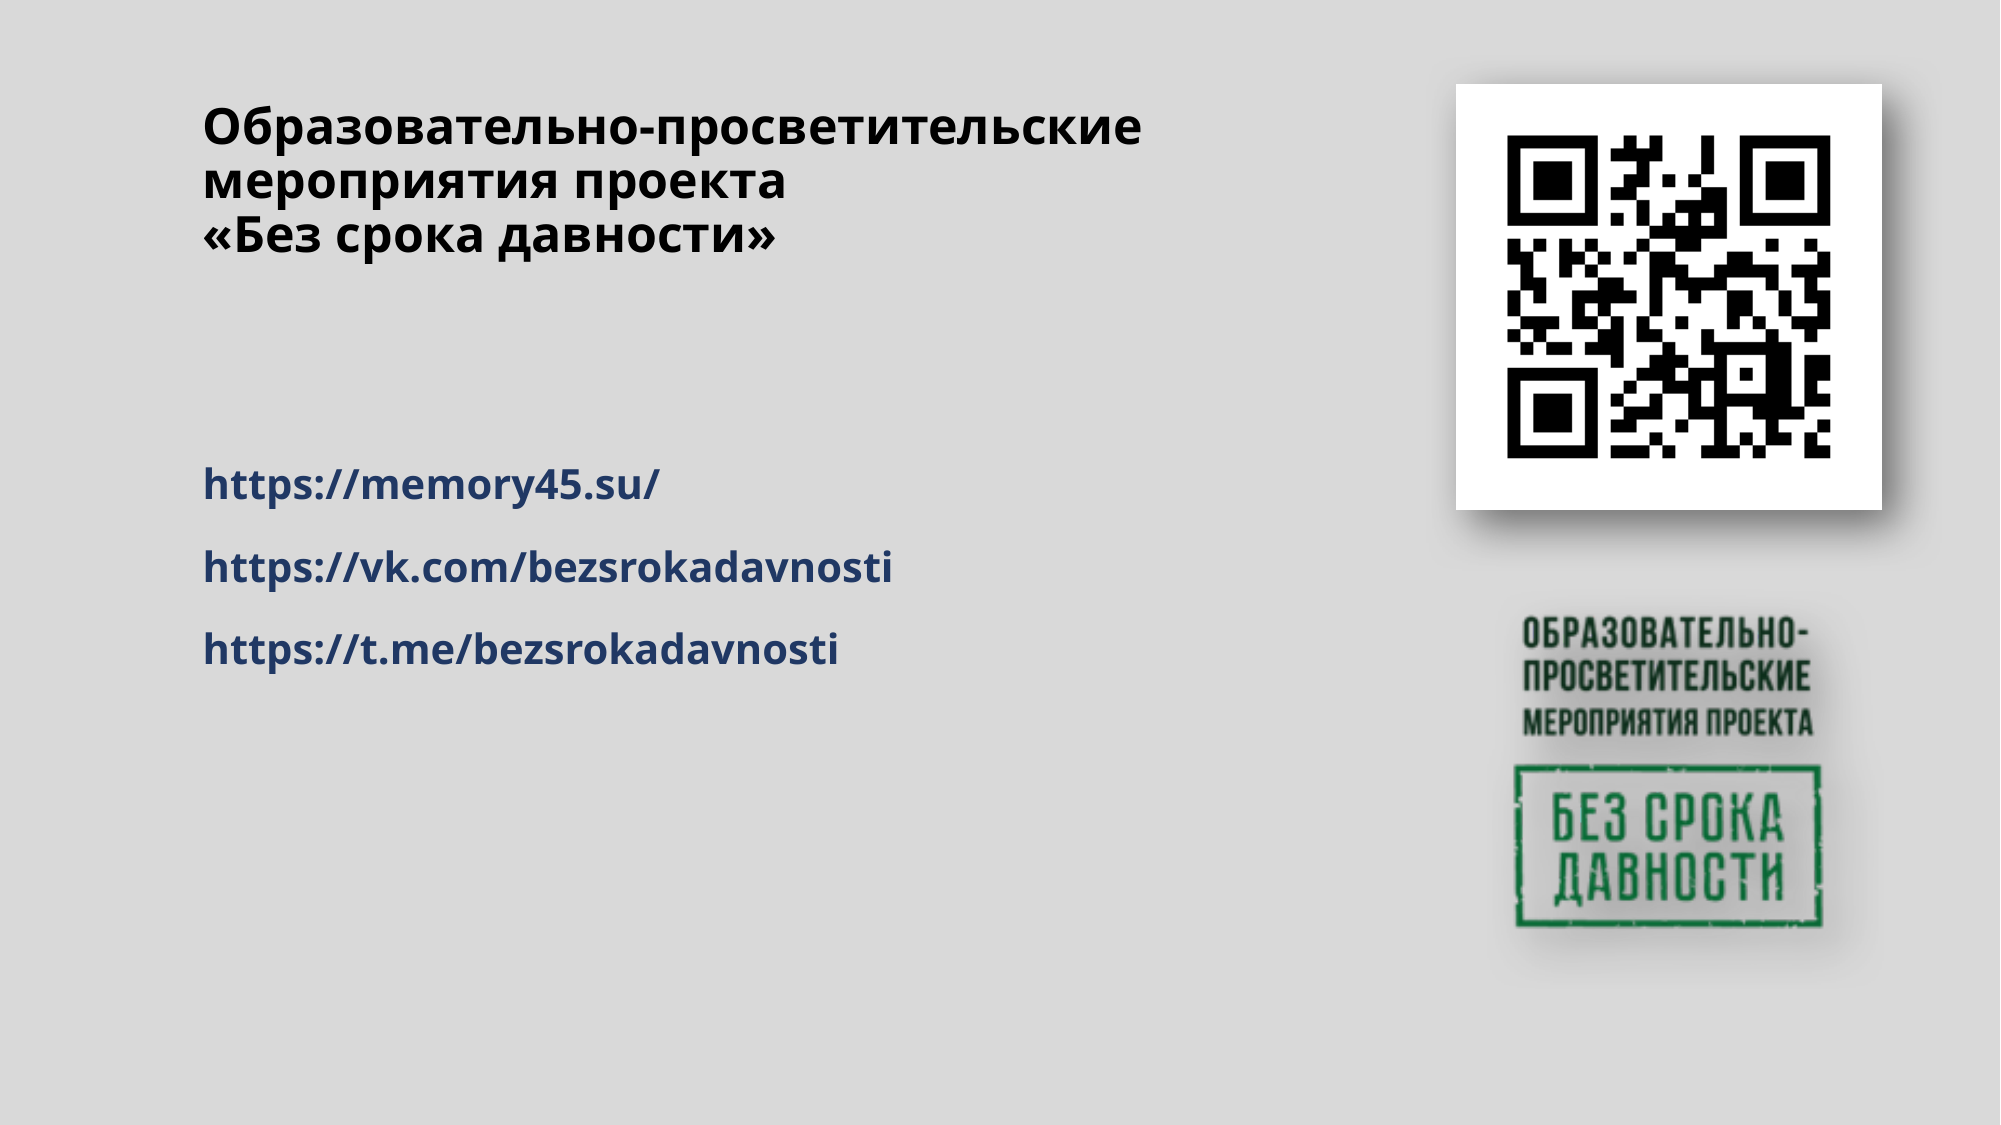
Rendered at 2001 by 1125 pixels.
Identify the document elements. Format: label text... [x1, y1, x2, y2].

picture [1456, 555, 1882, 981]
picture [1456, 84, 1882, 510]
title Образовательно-просветительские мероприятия проекта «Без срока давности» [187, 75, 1294, 331]
list https://memory45.su/ https://vk.com/bezsrokadavnosti https://t.me/bezsrokadavnosti [187, 373, 1294, 942]
